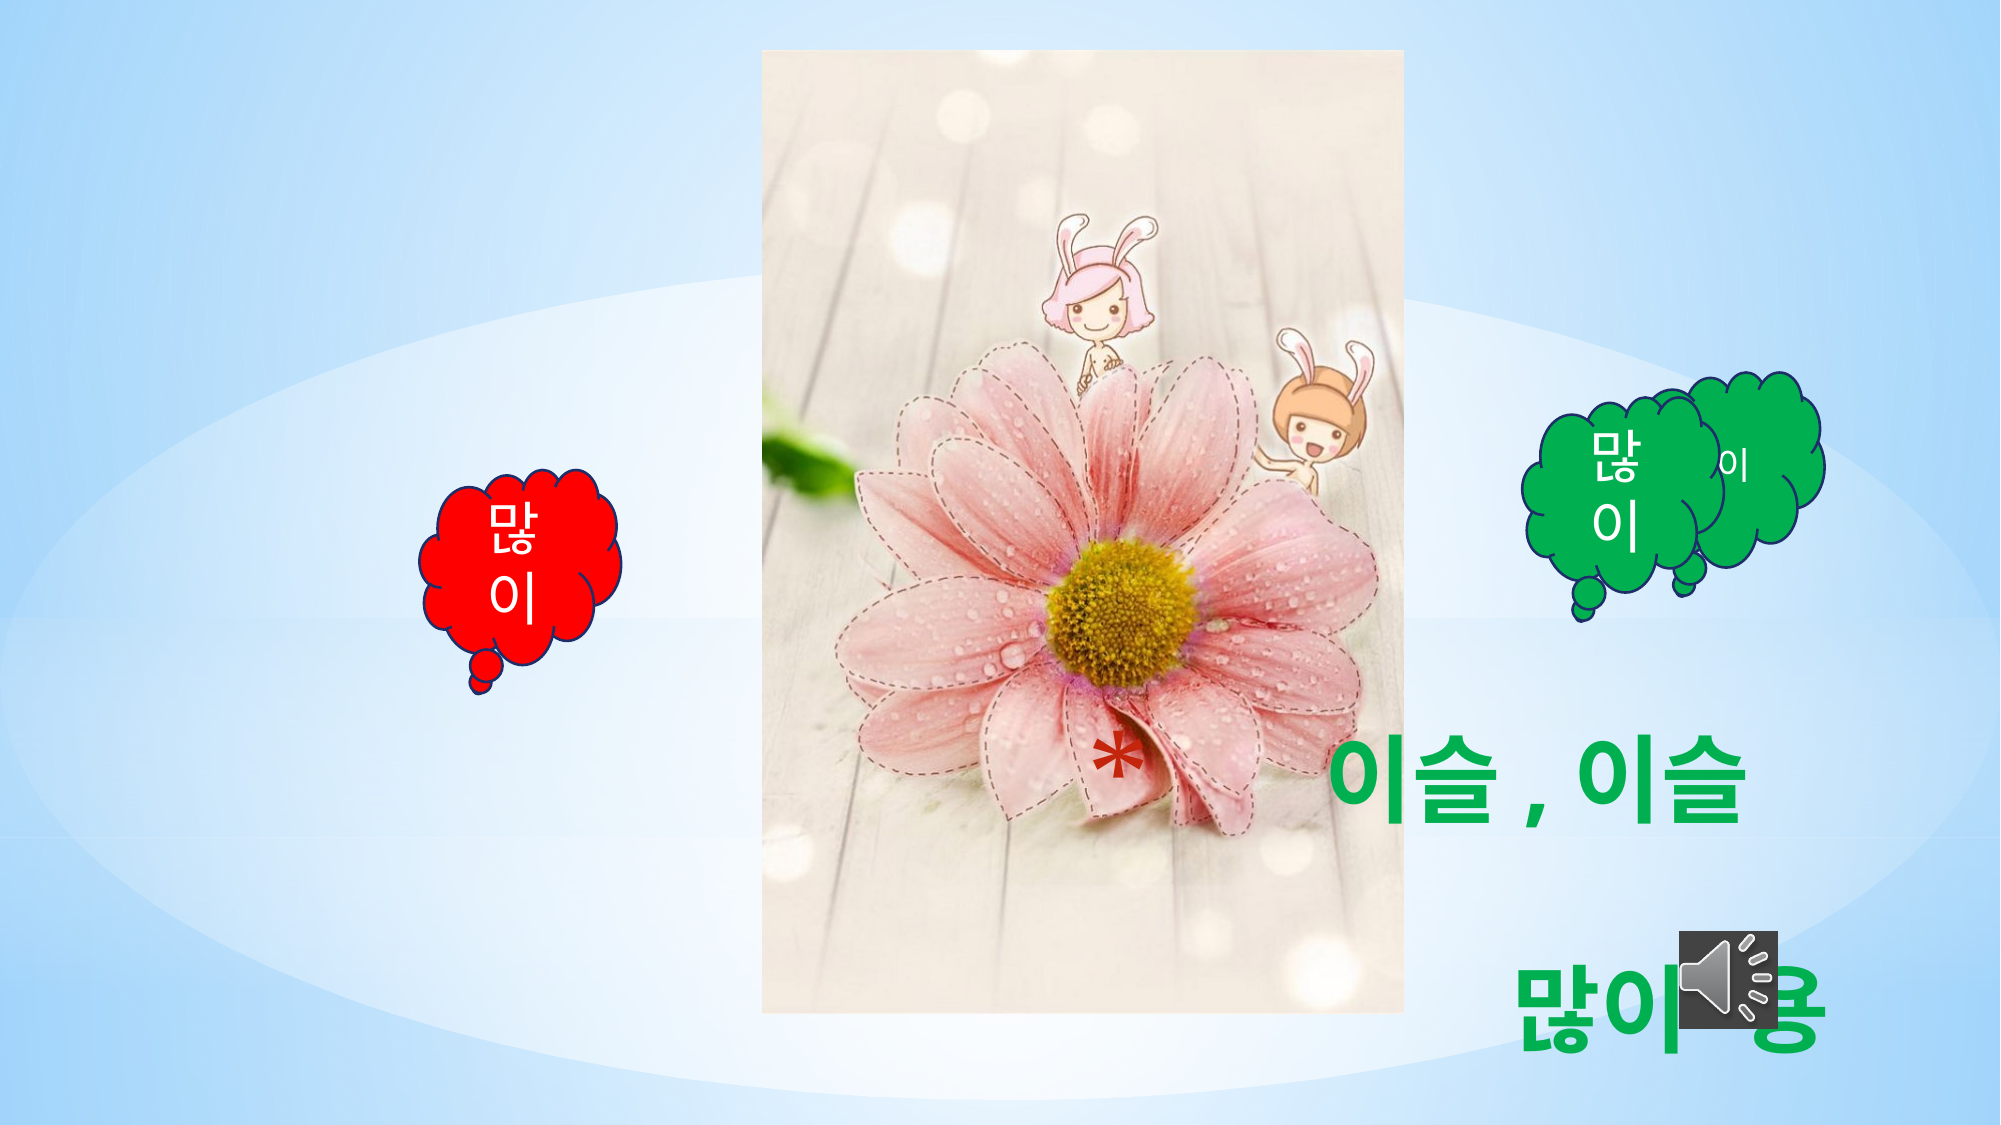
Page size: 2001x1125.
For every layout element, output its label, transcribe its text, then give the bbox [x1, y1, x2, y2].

text_box 많이 [1652, 371, 1826, 598]
picture [1678, 930, 1779, 1031]
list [761, 50, 1404, 1014]
text_box 많이 [1520, 396, 1726, 623]
title 이슬,이슬 많이 용 [1057, 712, 1846, 1031]
text_box 많이 [418, 468, 623, 696]
